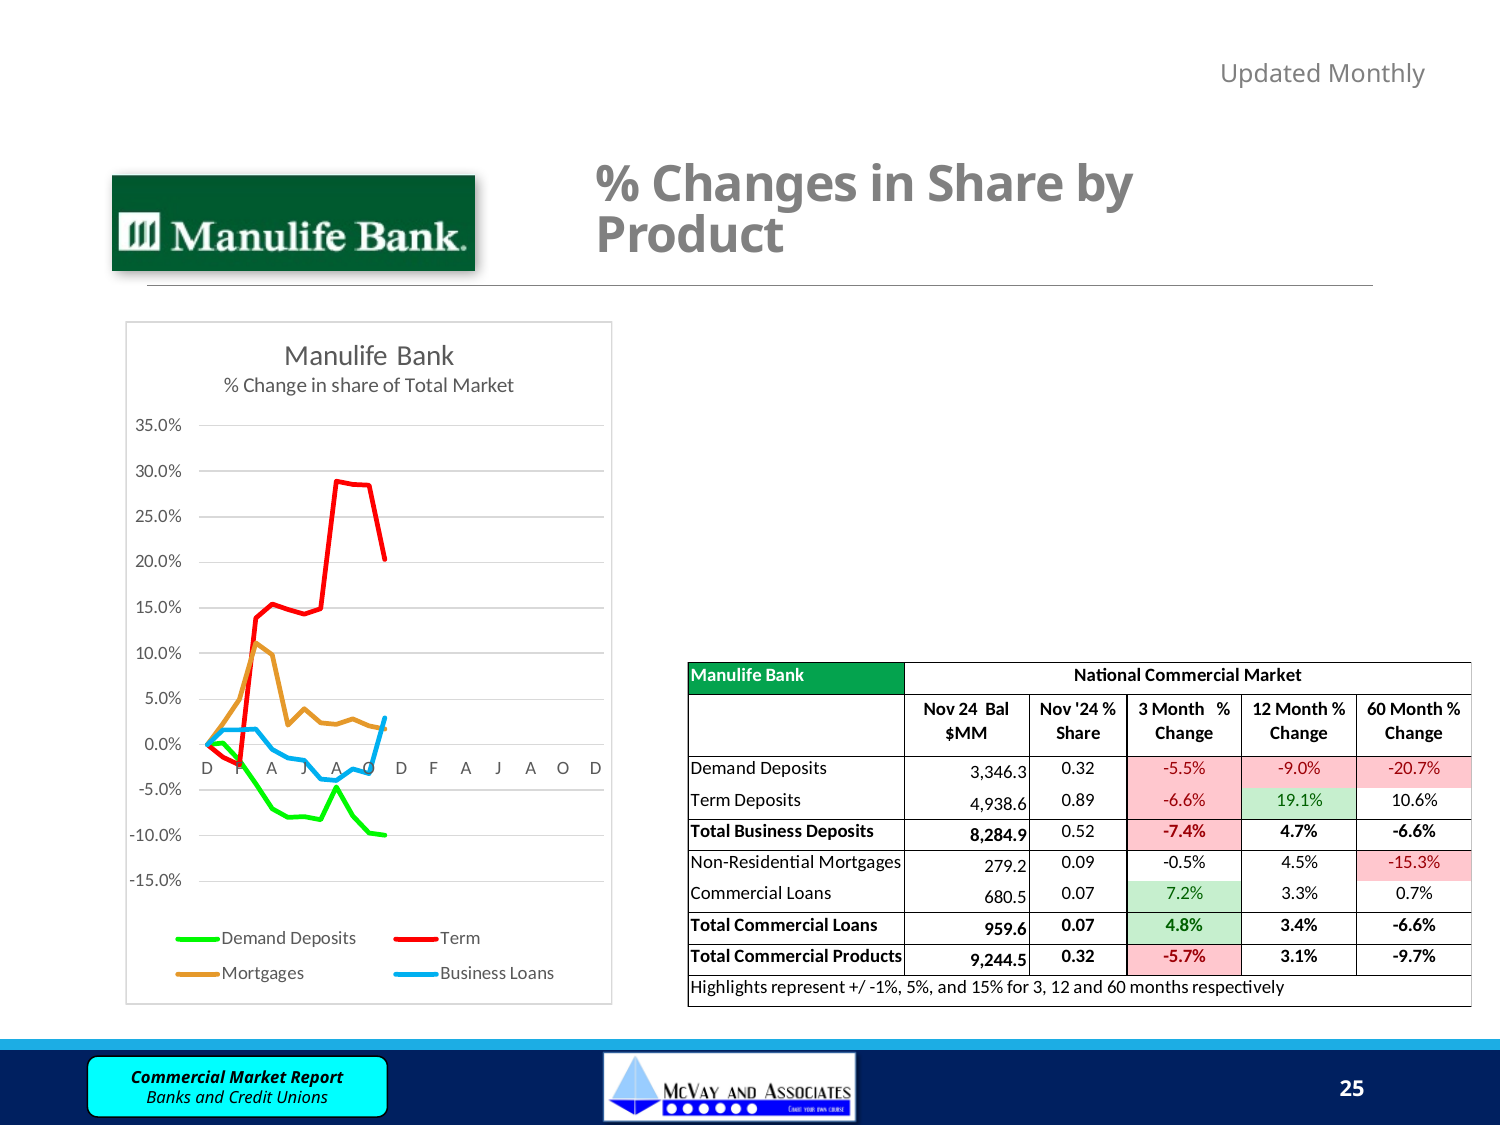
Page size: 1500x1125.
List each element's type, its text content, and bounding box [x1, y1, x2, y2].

slide_number 25 [1218, 1059, 1380, 1120]
text_box Updated Monthly [1205, 50, 1441, 95]
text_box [686, 661, 1473, 1008]
title % Changes in Share by Product [580, 67, 1219, 331]
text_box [124, 319, 613, 1005]
picture [111, 174, 476, 271]
